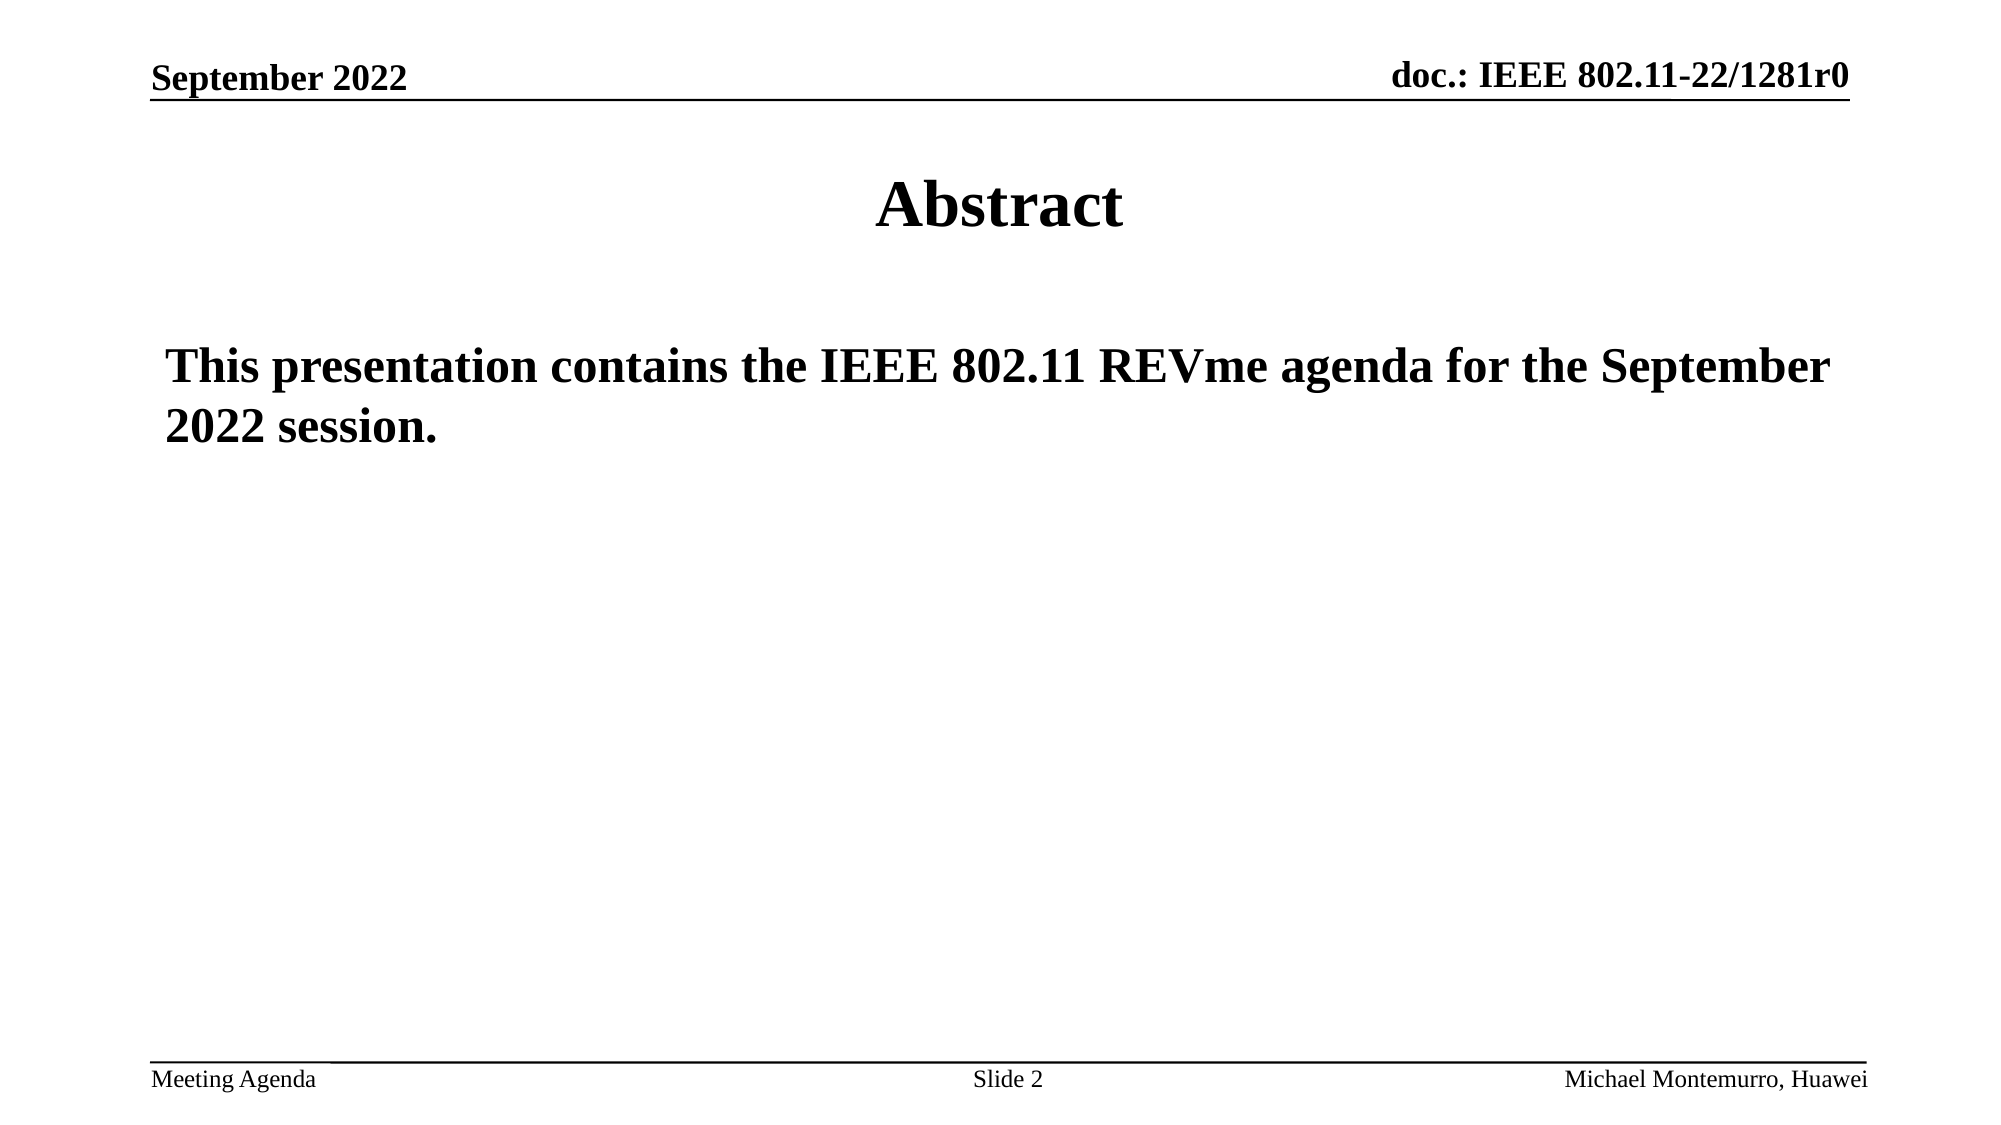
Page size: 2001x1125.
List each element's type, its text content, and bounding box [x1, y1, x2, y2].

footer Michael Montemurro, Huawei [1266, 1061, 1869, 1093]
title Abstract [150, 112, 1850, 288]
list This presentation contains the IEEE 802.11 REVme agenda for the September 2022 session. [150, 324, 1850, 1000]
slide_number Slide 2 [972, 1061, 1045, 1093]
